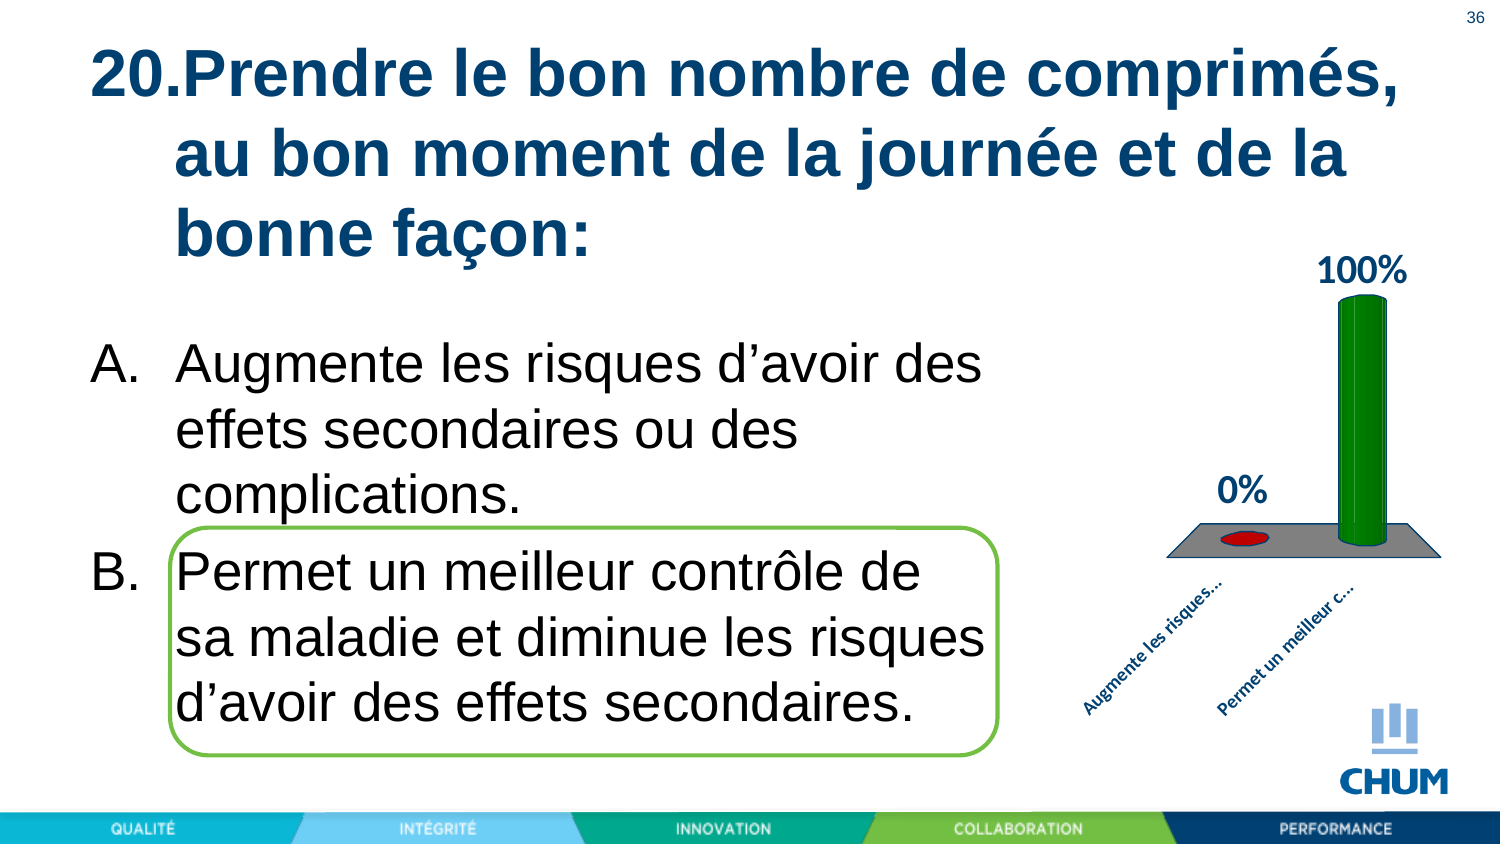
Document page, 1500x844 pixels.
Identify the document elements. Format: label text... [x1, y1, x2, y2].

text_box 36 [1149, 0, 1500, 46]
list Augmente les risques d’avoir des effets secondaires ou des complications. Permet un meilleur contrôle de sa maladie et diminue les risques d’avoir des effets secondaires. [75, 320, 1007, 789]
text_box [925, 231, 1500, 756]
title Prendre le bon nombre de comprimés, au bon moment de la journée et de la bonne façon: [75, 45, 1425, 320]
text_box [167, 525, 920, 758]
picture [1313, 756, 1474, 819]
